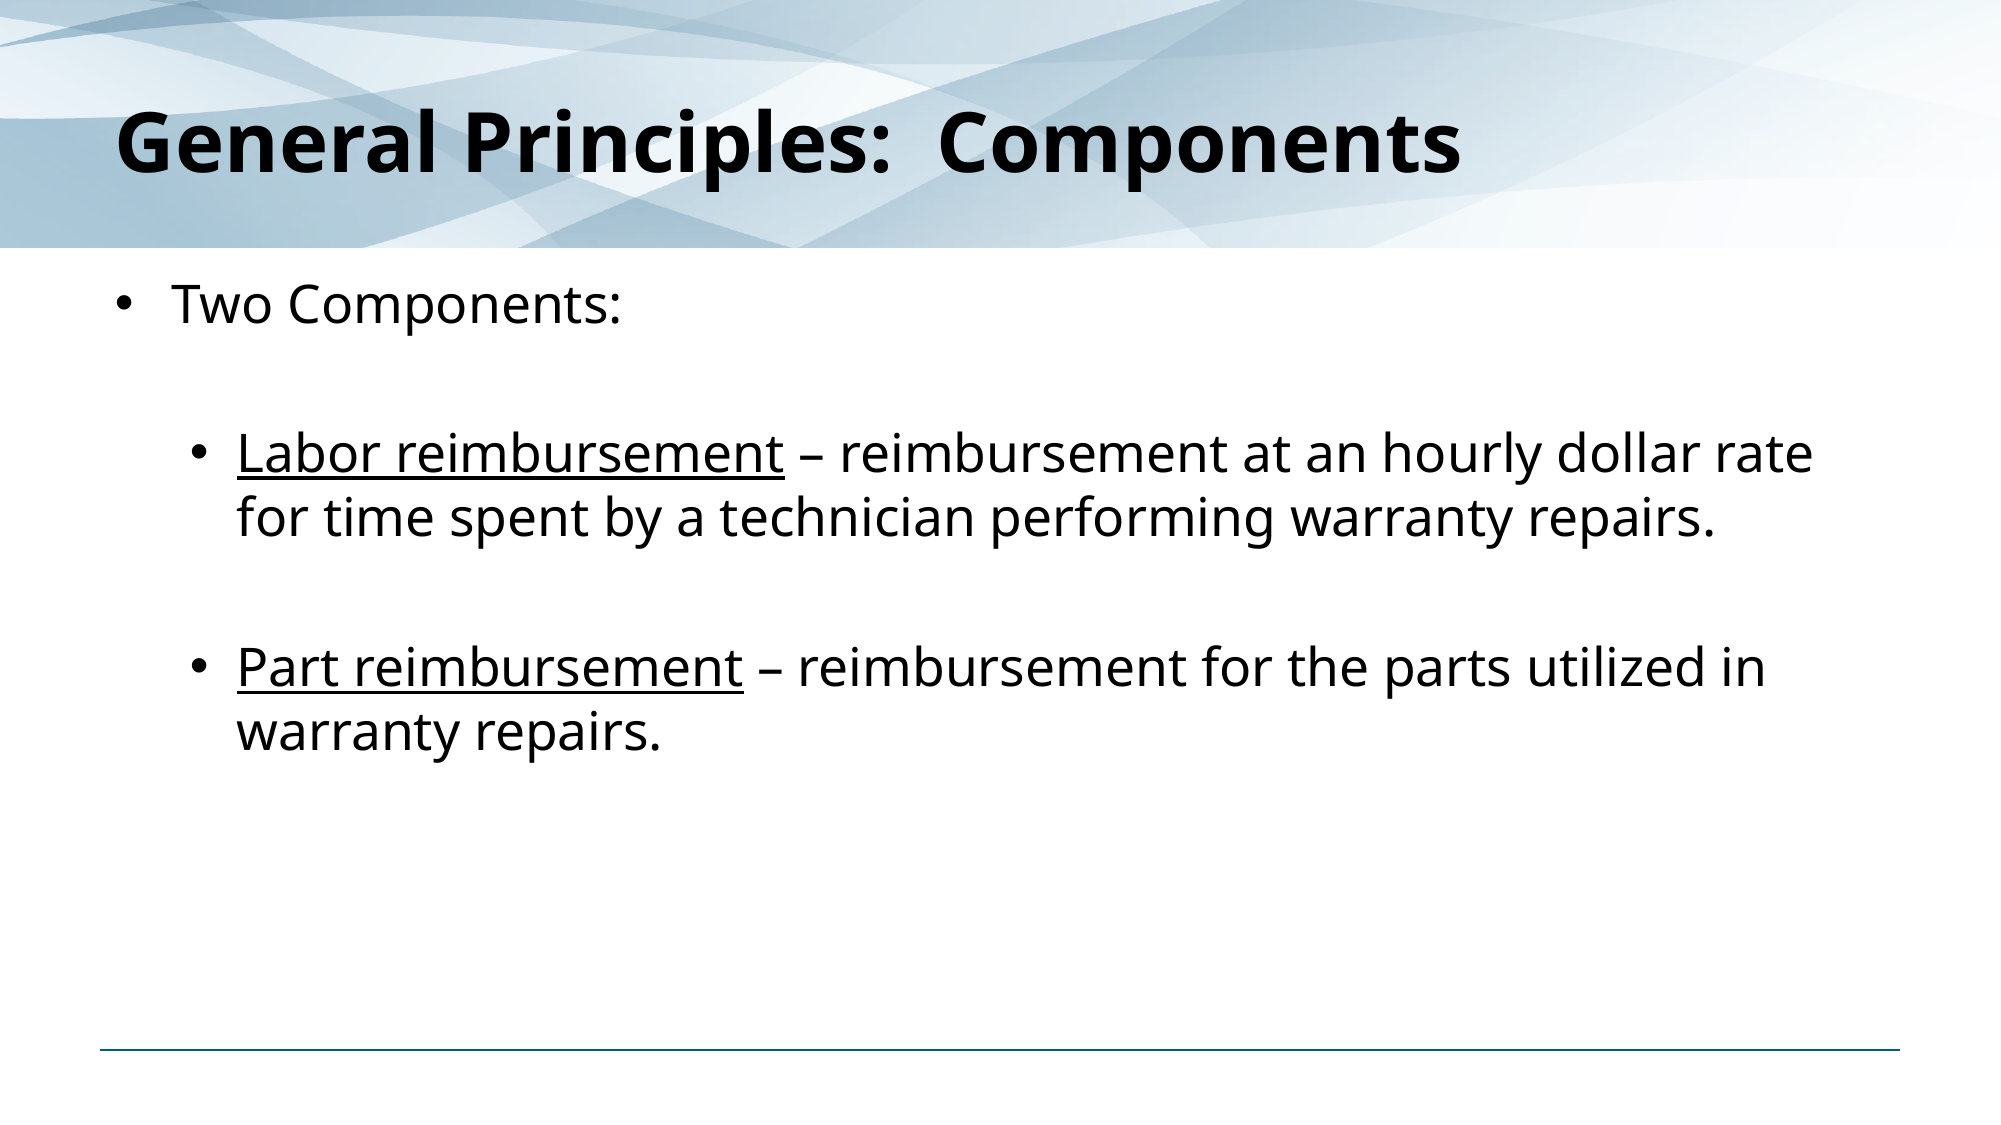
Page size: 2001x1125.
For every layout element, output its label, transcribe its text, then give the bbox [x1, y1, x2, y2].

picture [0, 0, 2000, 248]
title General Principles: Components [99, 45, 1900, 233]
list Two Components: Labor reimbursement – reimbursement at an hourly dollar rate for time spent by a technician performing warranty repairs. Part reimbursement – reimbursement for the parts utilized in warranty repairs. [99, 262, 1900, 1005]
